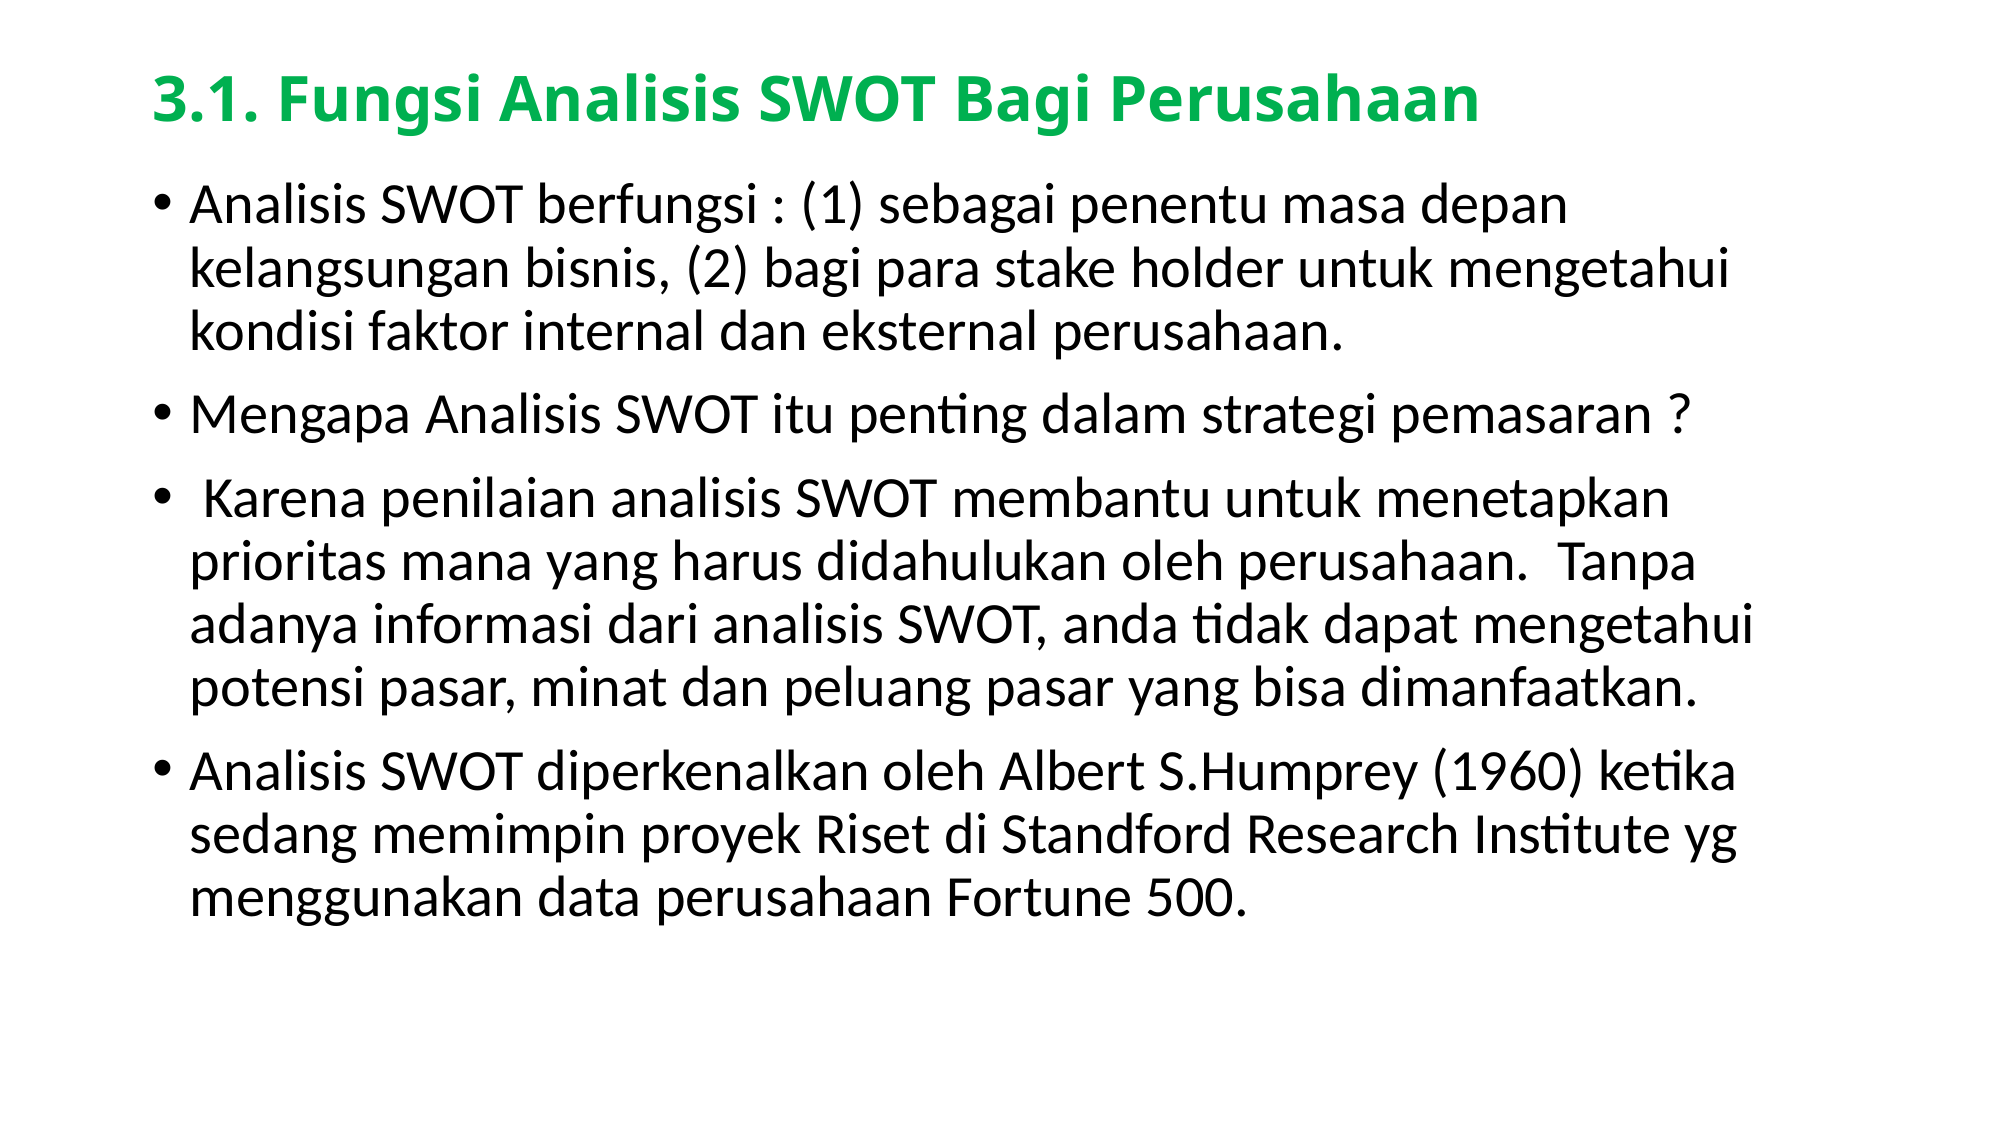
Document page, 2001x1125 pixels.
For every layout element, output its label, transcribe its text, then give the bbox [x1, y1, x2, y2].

title 3.1. Fungsi Analisis SWOT Bagi Perusahaan [137, 59, 1863, 143]
list Analisis SWOT berfungsi : (1) sebagai penentu masa depan kelangsungan bisnis, (2) bagi para stake holder untuk mengetahui kondisi faktor internal dan eksternal perusahaan. Mengapa Analisis SWOT itu penting dalam strategi pemasaran ? Karena penilaian analisis SWOT membantu untuk menetapkan prioritas mana yang harus didahulukan oleh perusahaan. Tanpa adanya informasi dari analisis SWOT, anda tidak dapat mengetahui potensi pasar, minat dan peluang pasar yang bisa dimanfaatkan. Analisis SWOT diperkenalkan oleh Albert S.Humprey (1960) ketika sedang memimpin proyek Riset di Standford Research Institute yg menggunakan data perusahaan Fortune 500. [137, 166, 1863, 1014]
